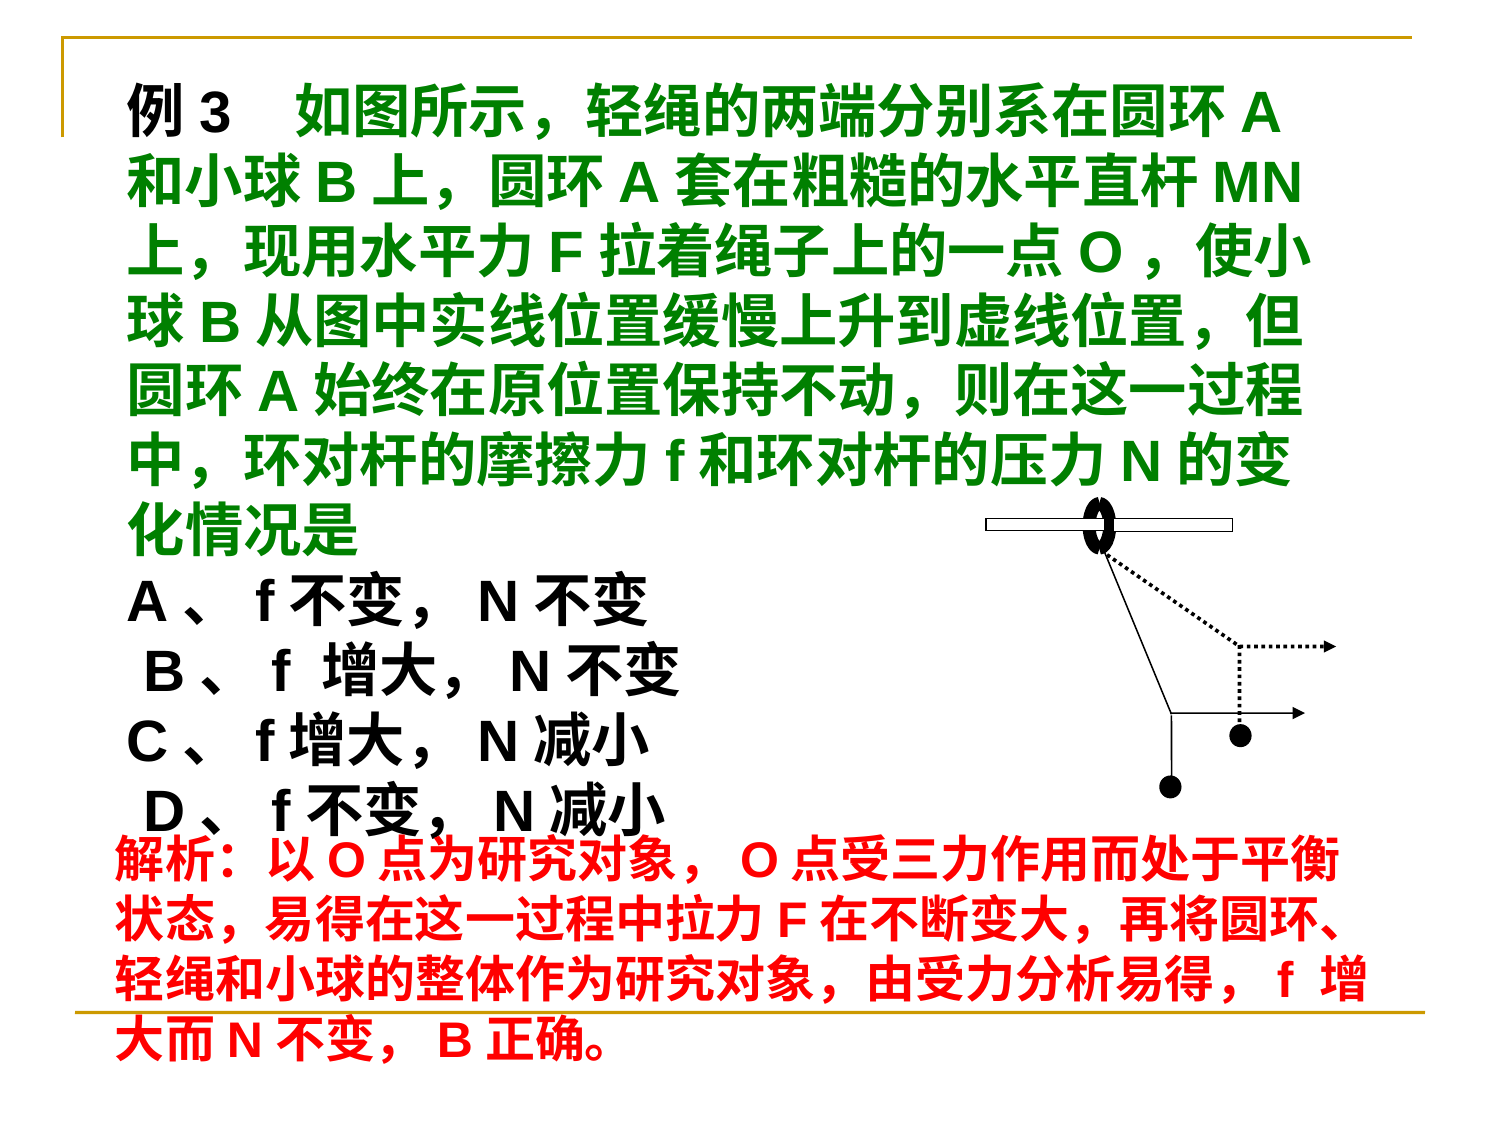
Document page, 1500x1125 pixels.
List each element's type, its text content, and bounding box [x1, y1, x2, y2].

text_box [986, 503, 1337, 798]
text_box 例3 如图所示，轻绳的两端分别系在圆环A和小球B上，圆环A套在粗糙的水平直杆MN上，现用水平力F拉着绳子上的一点O，使小球B从图中实线位置缓慢上升到虚线位置，但圆环A始终在原位置保持不动，则在这一过程中，环对杆的摩擦力f和环对杆的压力N的变化情况是 A、f不变，N不变 B、f 增大，N不变 C、f增大，N减小 D、f不变，N减小 [112, 66, 1365, 820]
text_box 解析：以O点为研究对象，O点受三力作用而处于平衡状态，易得在这一过程中拉力F在不断变大，再将圆环、轻绳和小球的整体作为研究对象，由受力分析易得，f 增大而N不变，B正确。 [100, 820, 1388, 1125]
